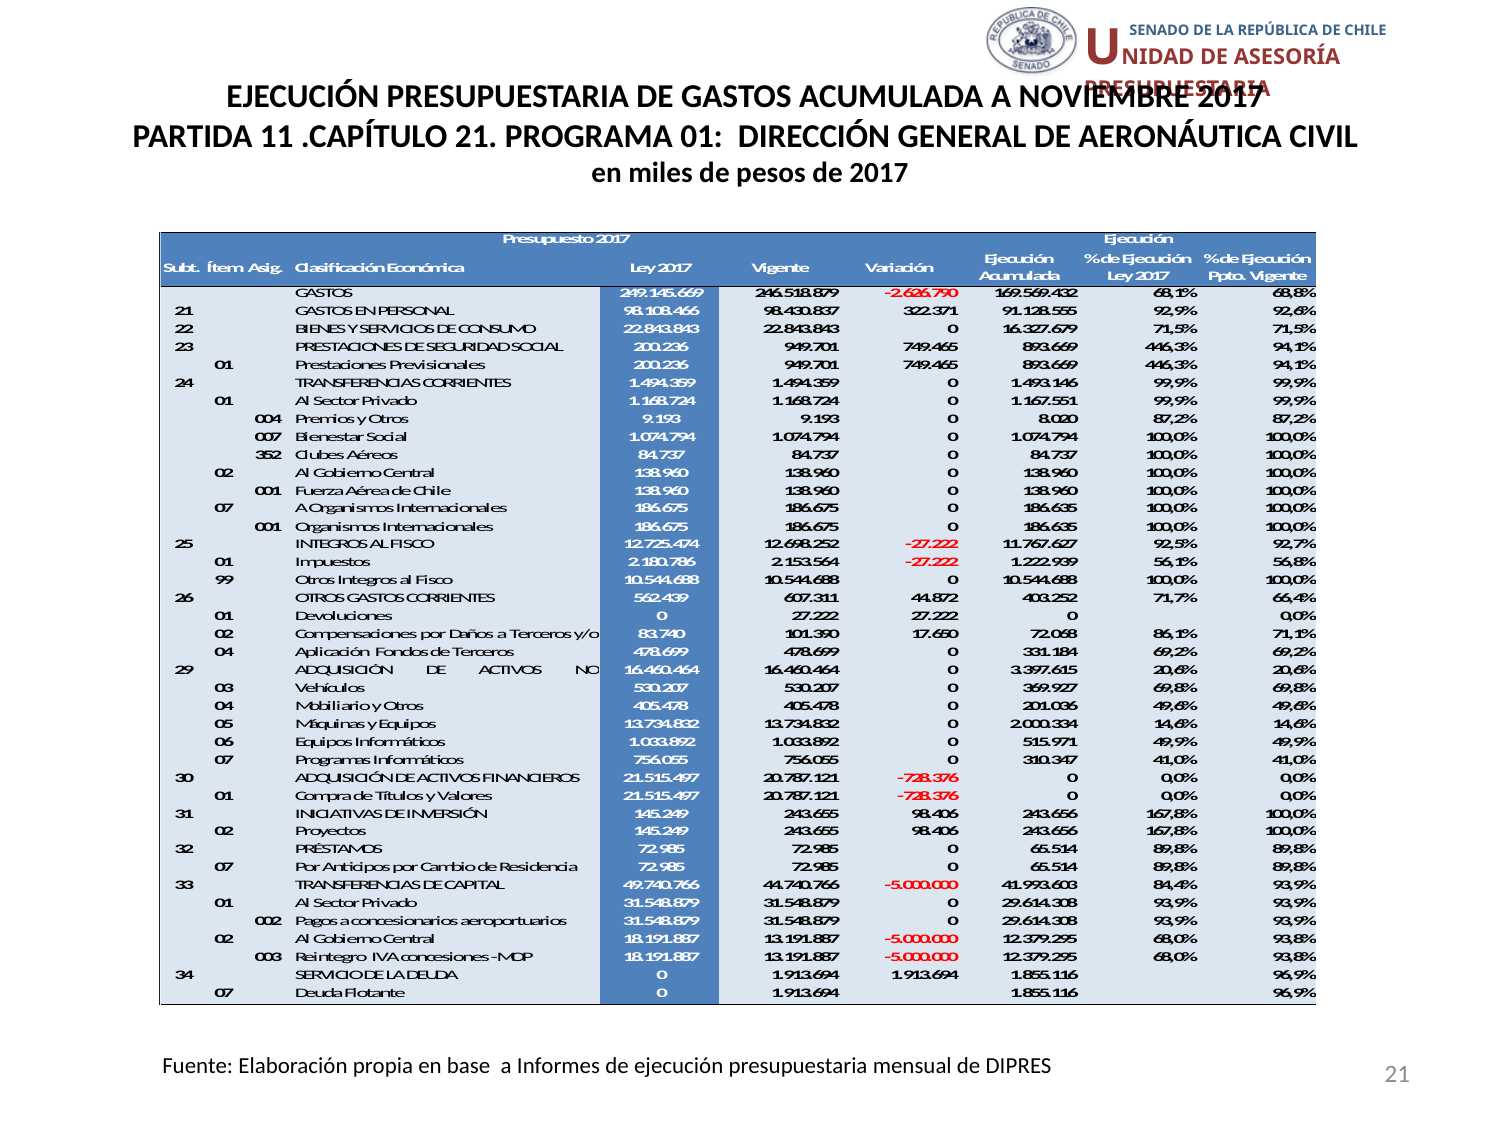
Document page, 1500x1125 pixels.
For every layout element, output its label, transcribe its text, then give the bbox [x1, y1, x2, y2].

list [159, 231, 1318, 1006]
title EJECUCIÓN PRESUPUESTARIA DE GASTOS ACUMULADA A NOVIEMBRE 2017 PARTIDA 11 .CAPÍTULO 21. PROGRAMA 01: DIRECCIÓN GENERAL DE AERONÁUTICA CIVIL en miles de pesos de 2017 [75, 66, 1425, 197]
footer Fuente: Elaboración propia en base a Informes de ejecución presupuestaria mensual de DIPRES [147, 1042, 1074, 1103]
picture [986, 7, 1079, 66]
slide_number 21 [1074, 1042, 1425, 1103]
